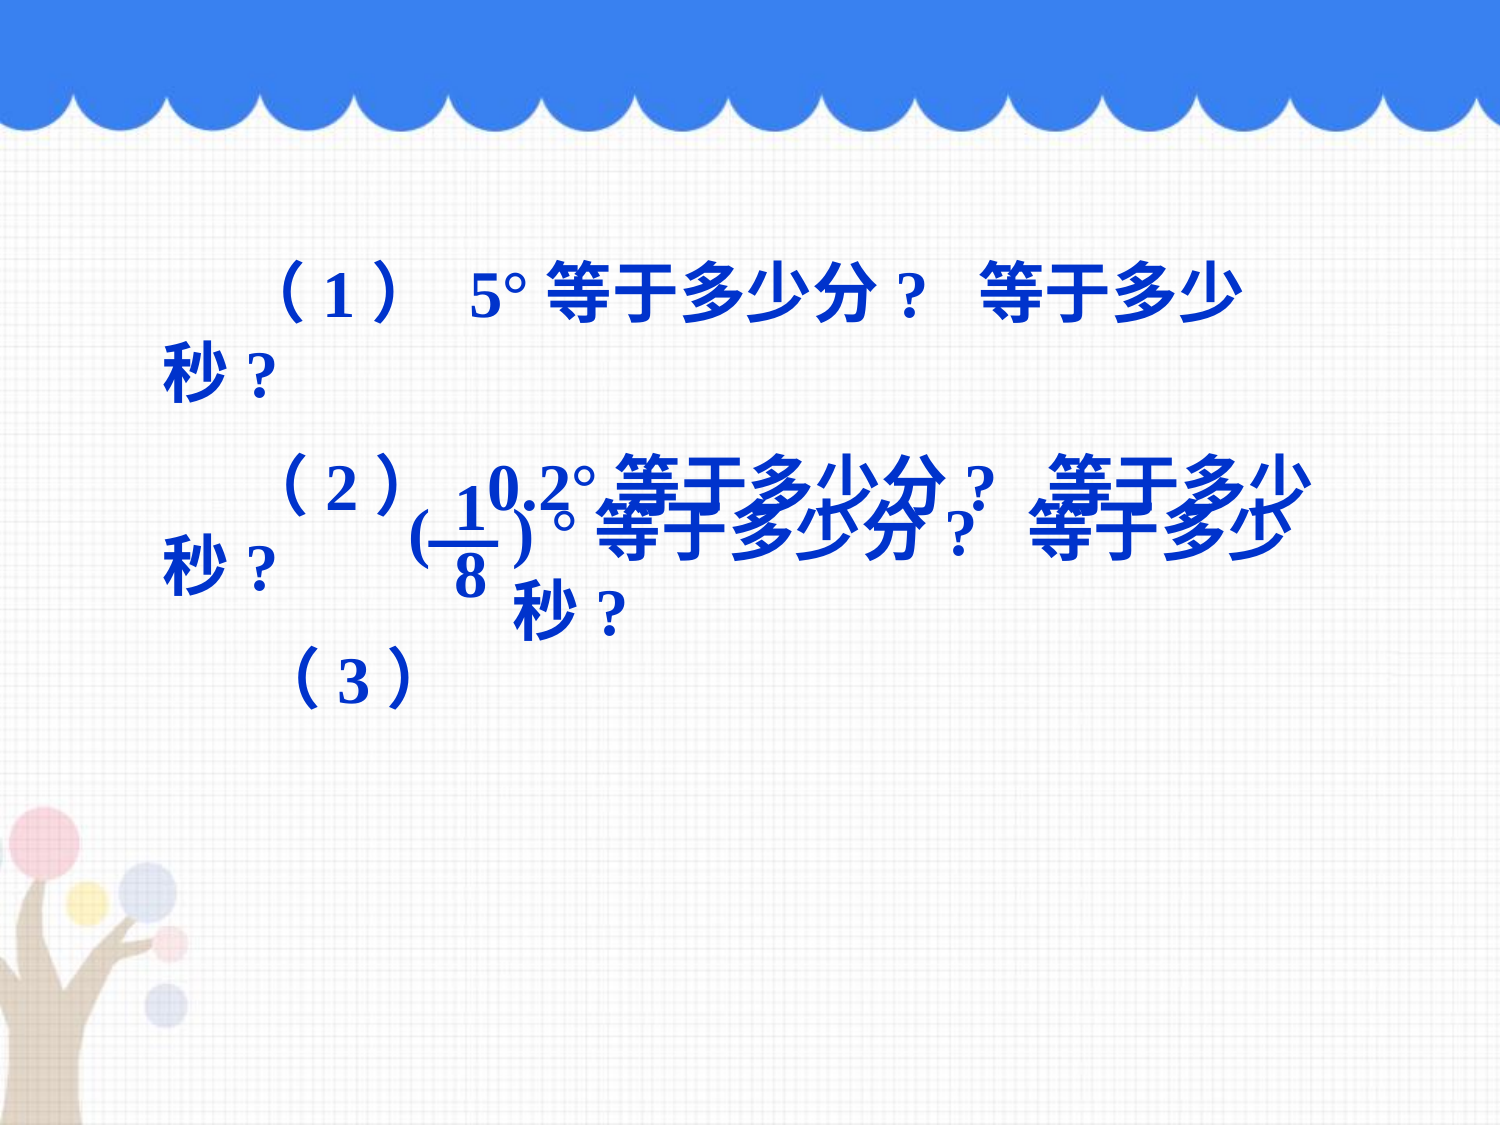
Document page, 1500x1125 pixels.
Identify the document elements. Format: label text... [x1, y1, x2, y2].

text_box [253, 456, 1418, 619]
text_box （1） 5°等于多少分? 等于多少秒? （2） 0.2°等于多少分? 等于多少秒? （3） [147, 243, 1373, 725]
picture [0, 0, 1500, 1125]
